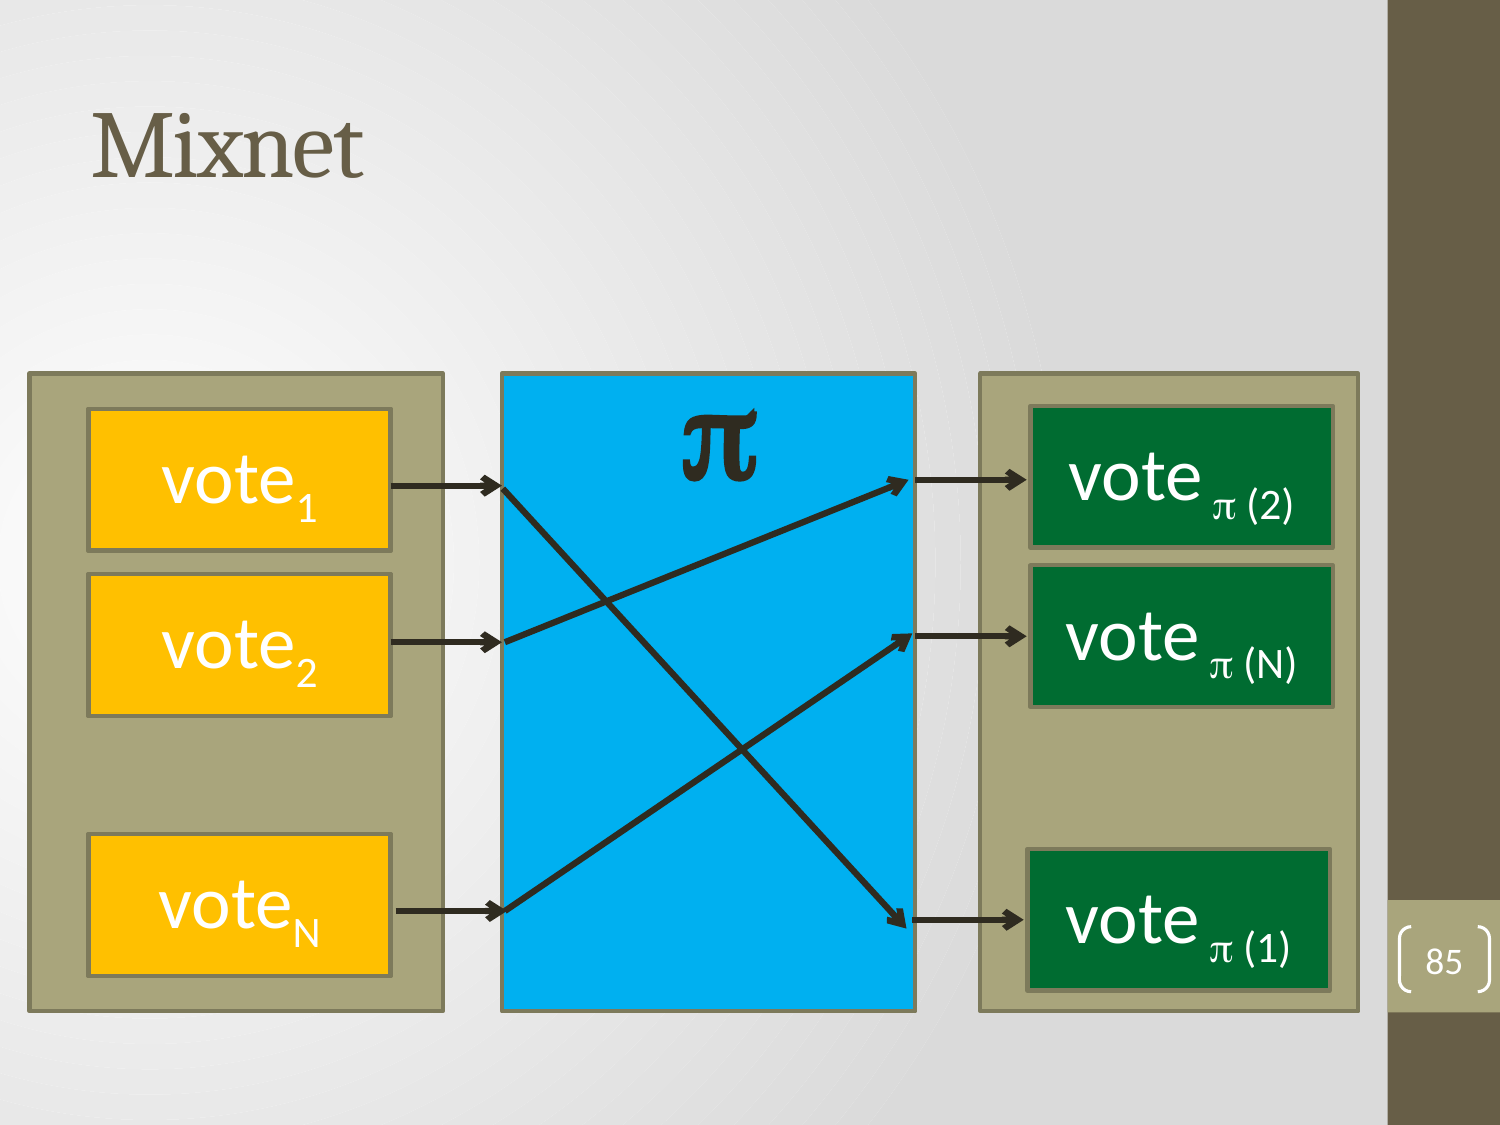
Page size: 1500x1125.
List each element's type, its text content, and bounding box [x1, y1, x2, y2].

text_box vote  (N) [1028, 563, 1335, 709]
text_box [500, 371, 667, 478]
text_box voteN [86, 832, 393, 978]
text_box [27, 371, 445, 1013]
text_box [773, 371, 917, 474]
text_box vote  (1) [1025, 847, 1332, 993]
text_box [504, 479, 909, 629]
title Mixnet [75, 45, 1325, 233]
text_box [504, 632, 913, 912]
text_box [502, 911, 907, 930]
slide_number 85 [1397, 925, 1492, 994]
text_box vote2 [86, 572, 393, 718]
text_box vote  (2) [1028, 404, 1335, 550]
text_box vote1 [86, 407, 393, 553]
text_box [978, 371, 1360, 1013]
text_box  [667, 333, 773, 472]
text_box [500, 928, 917, 1013]
